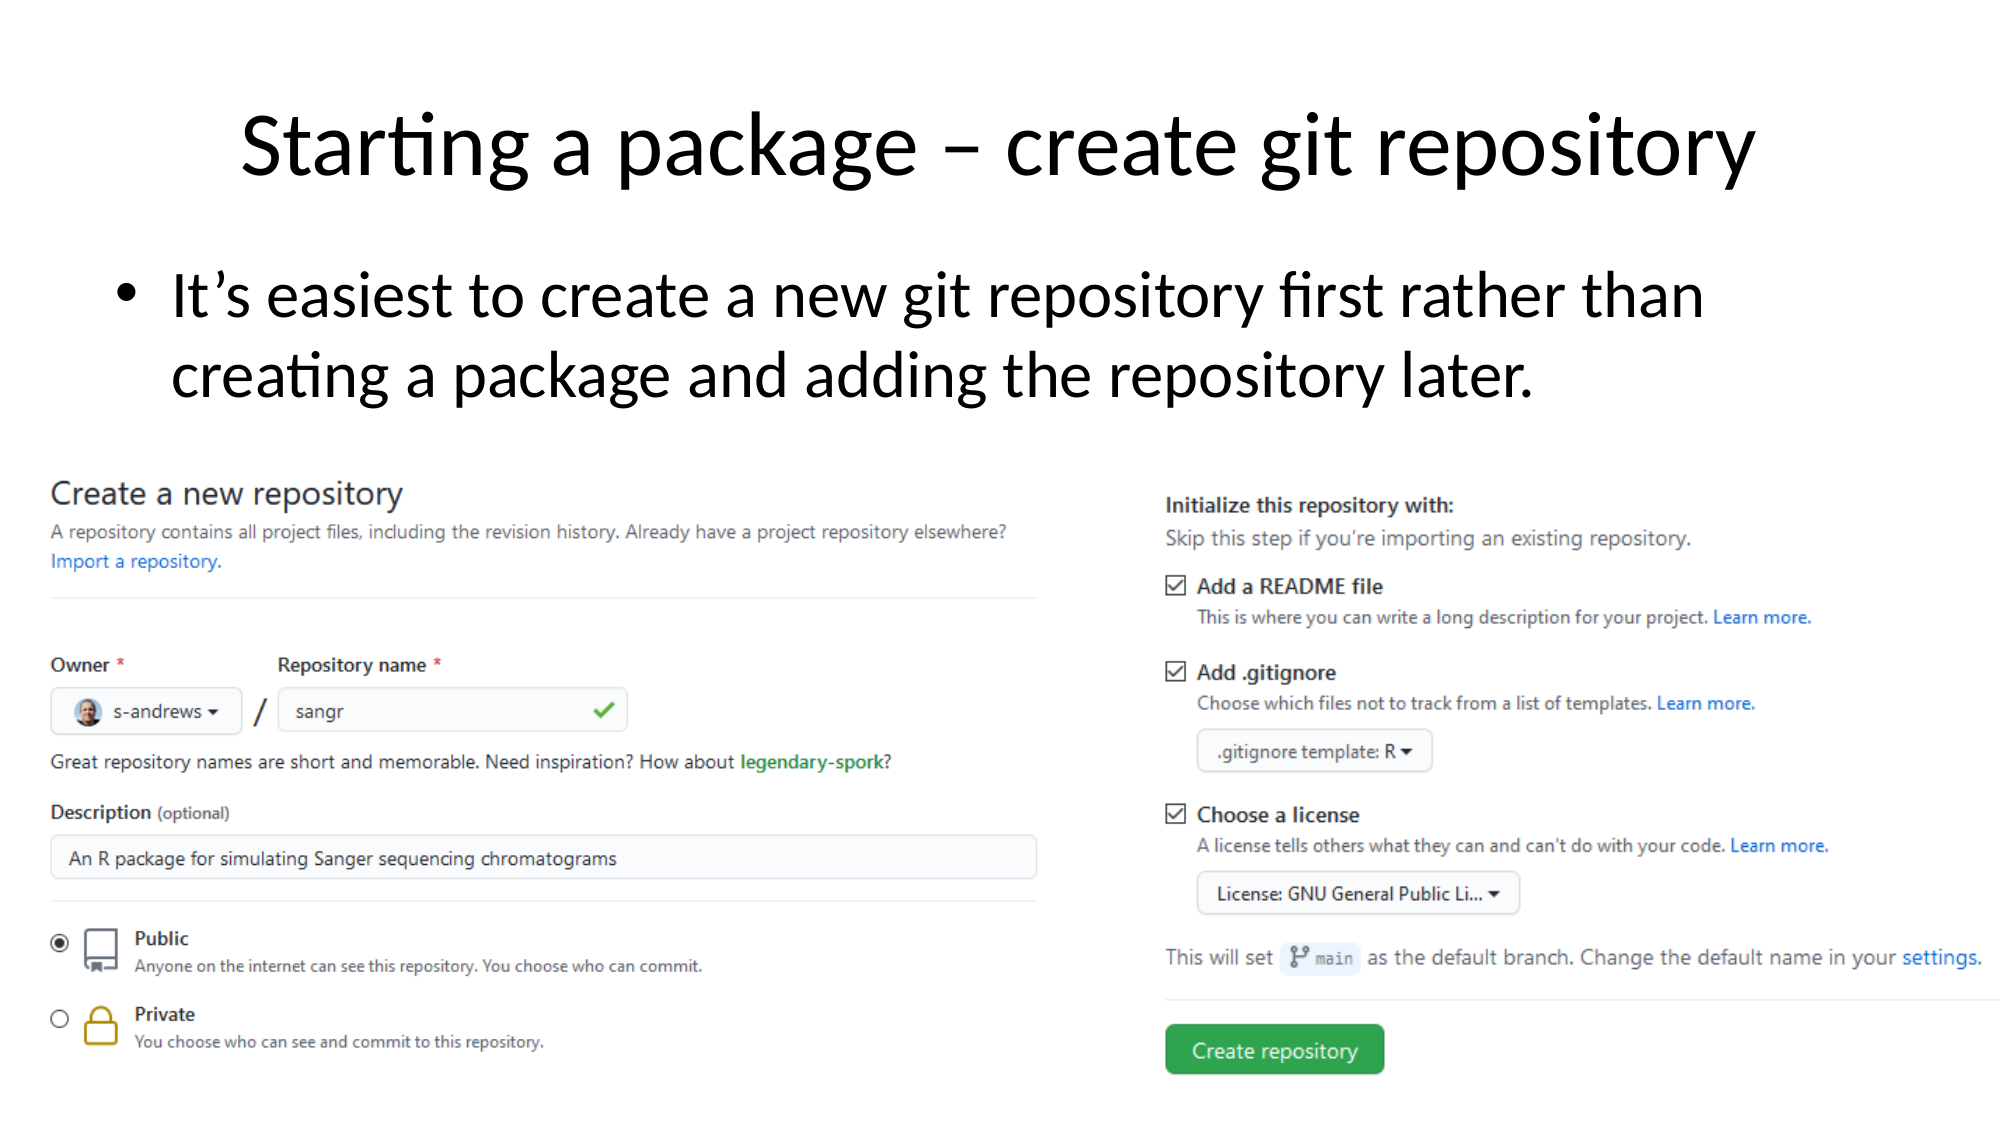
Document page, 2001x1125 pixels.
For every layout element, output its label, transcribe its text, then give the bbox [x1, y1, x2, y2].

list It’s easiest to create a new git repository first rather than creating a package and adding the repository later. [99, 243, 1900, 509]
picture [1147, 480, 2000, 1091]
title Starting a package – create git repository [99, 45, 1900, 233]
picture [31, 467, 1060, 1067]
